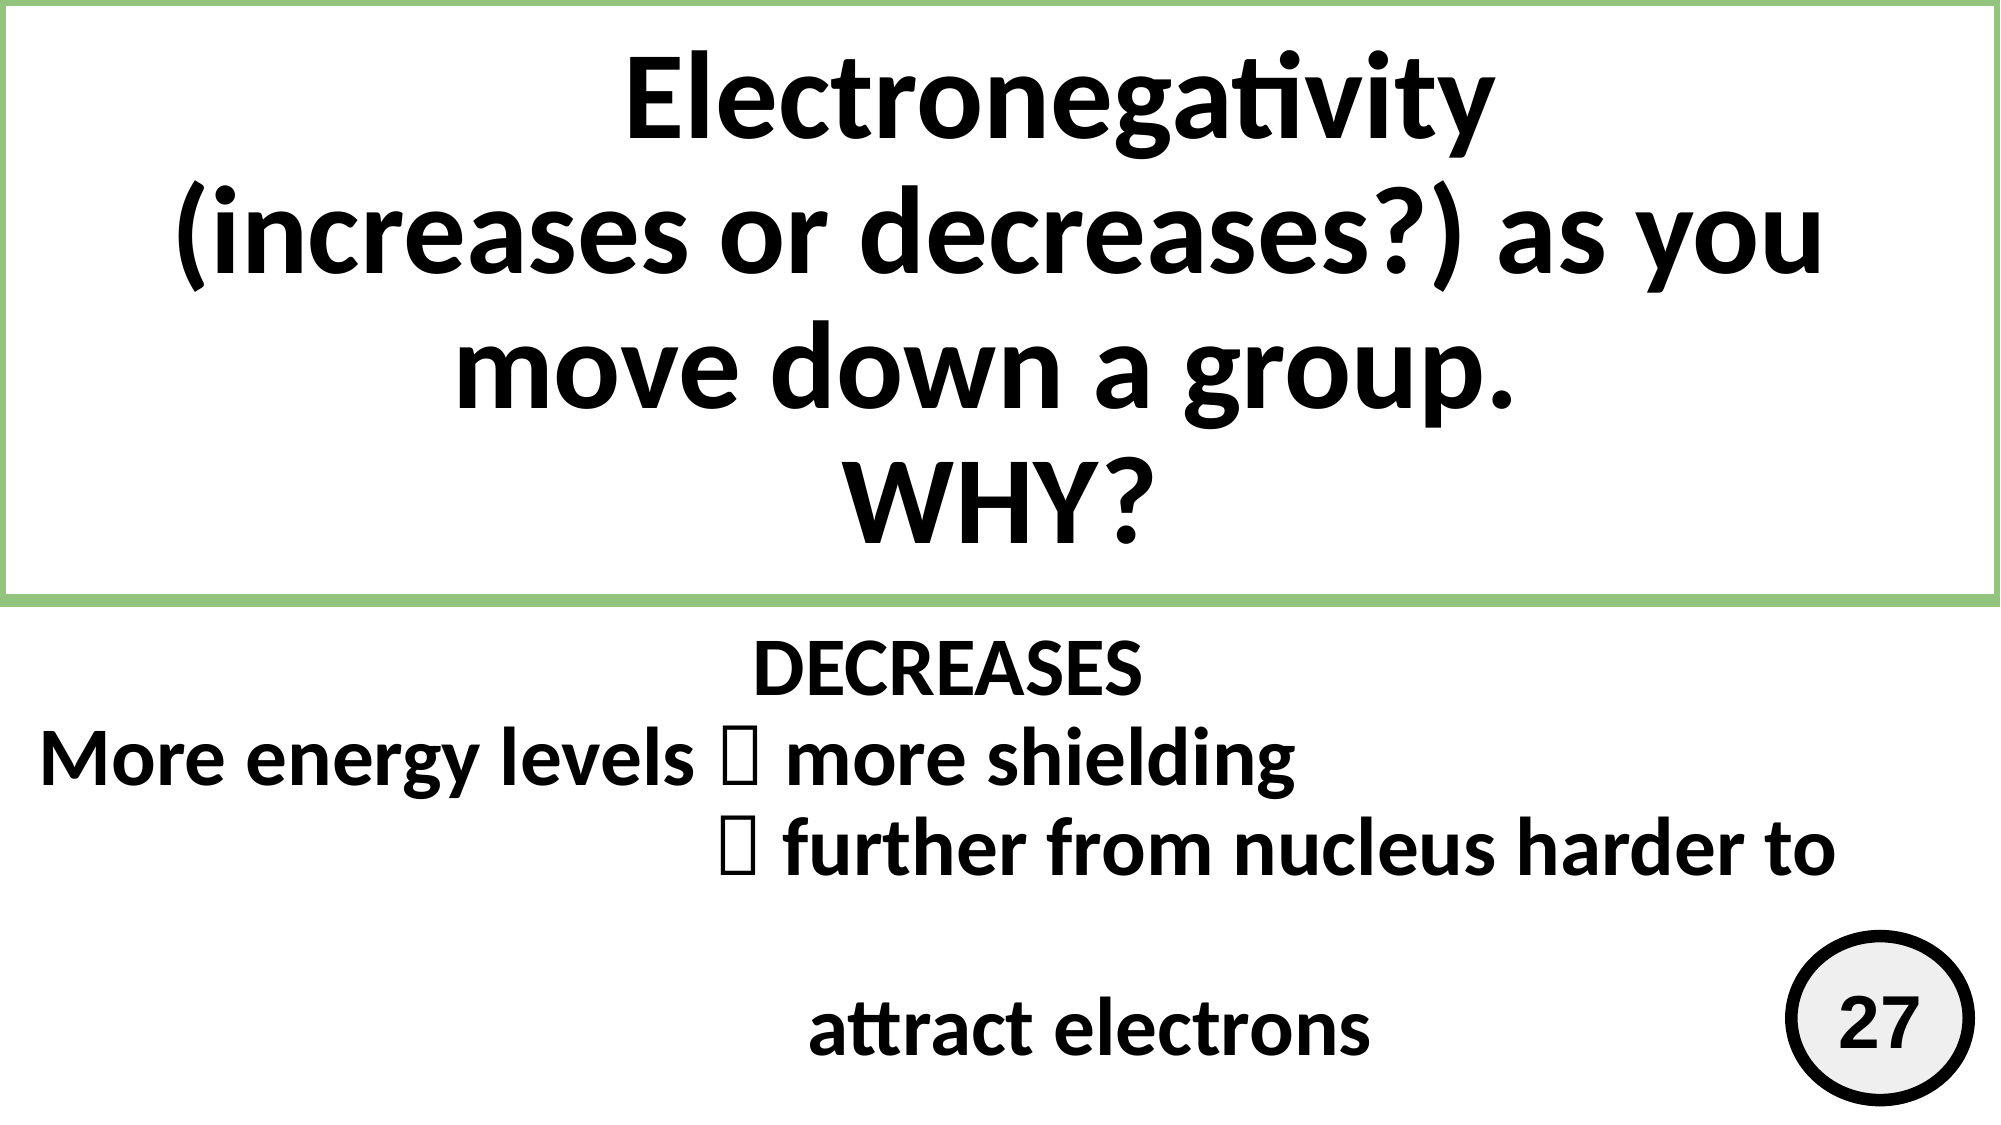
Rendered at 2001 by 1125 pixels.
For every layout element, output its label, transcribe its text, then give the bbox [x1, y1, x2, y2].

list DECREASES More energy levels  more shielding  further from nucleus harder to attract electrons [23, 615, 1893, 921]
title Electronegativity (increases or decreases?) as you move down a group. WHY? [0, 0, 2000, 601]
text_box 27 [1791, 936, 1969, 1101]
